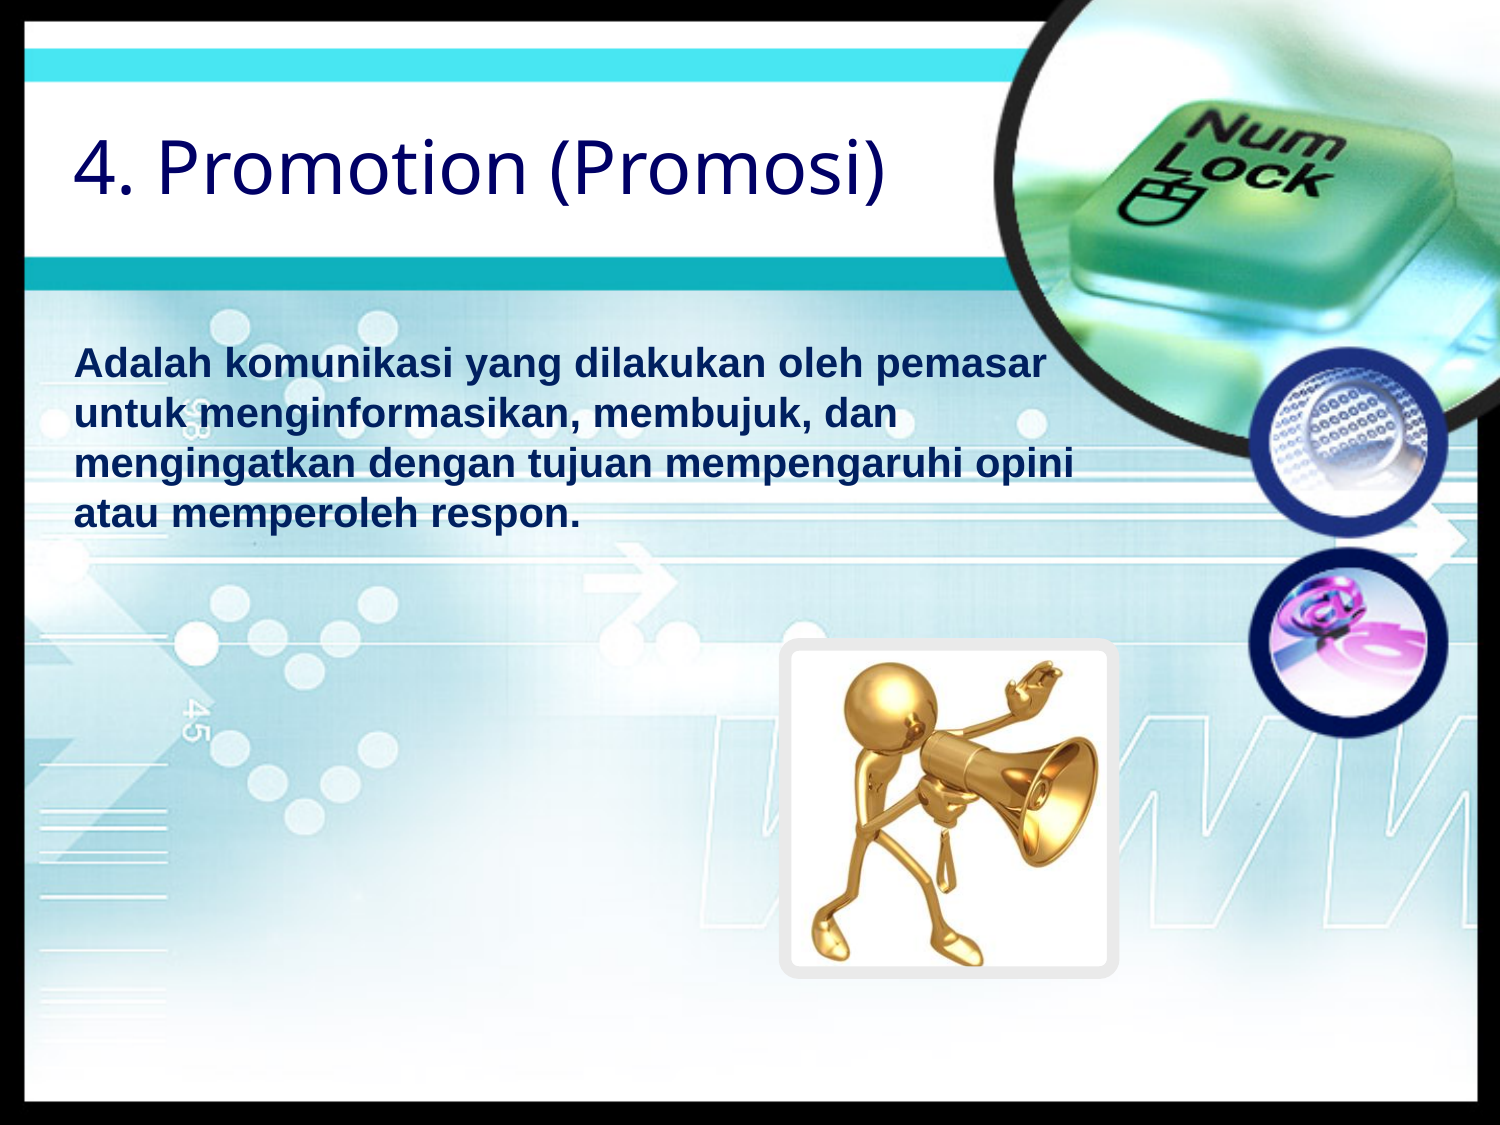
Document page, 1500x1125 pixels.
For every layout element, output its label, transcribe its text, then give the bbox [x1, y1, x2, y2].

picture [0, 0, 1500, 1125]
list Adalah komunikasi yang dilakukan oleh pemasar untuk menginformasikan, membujuk, dan mengingatkan dengan tujuan mempengaruhi opini atau memperoleh respon. [58, 327, 1149, 626]
title 4. Promotion (Promosi) [58, 116, 1126, 213]
